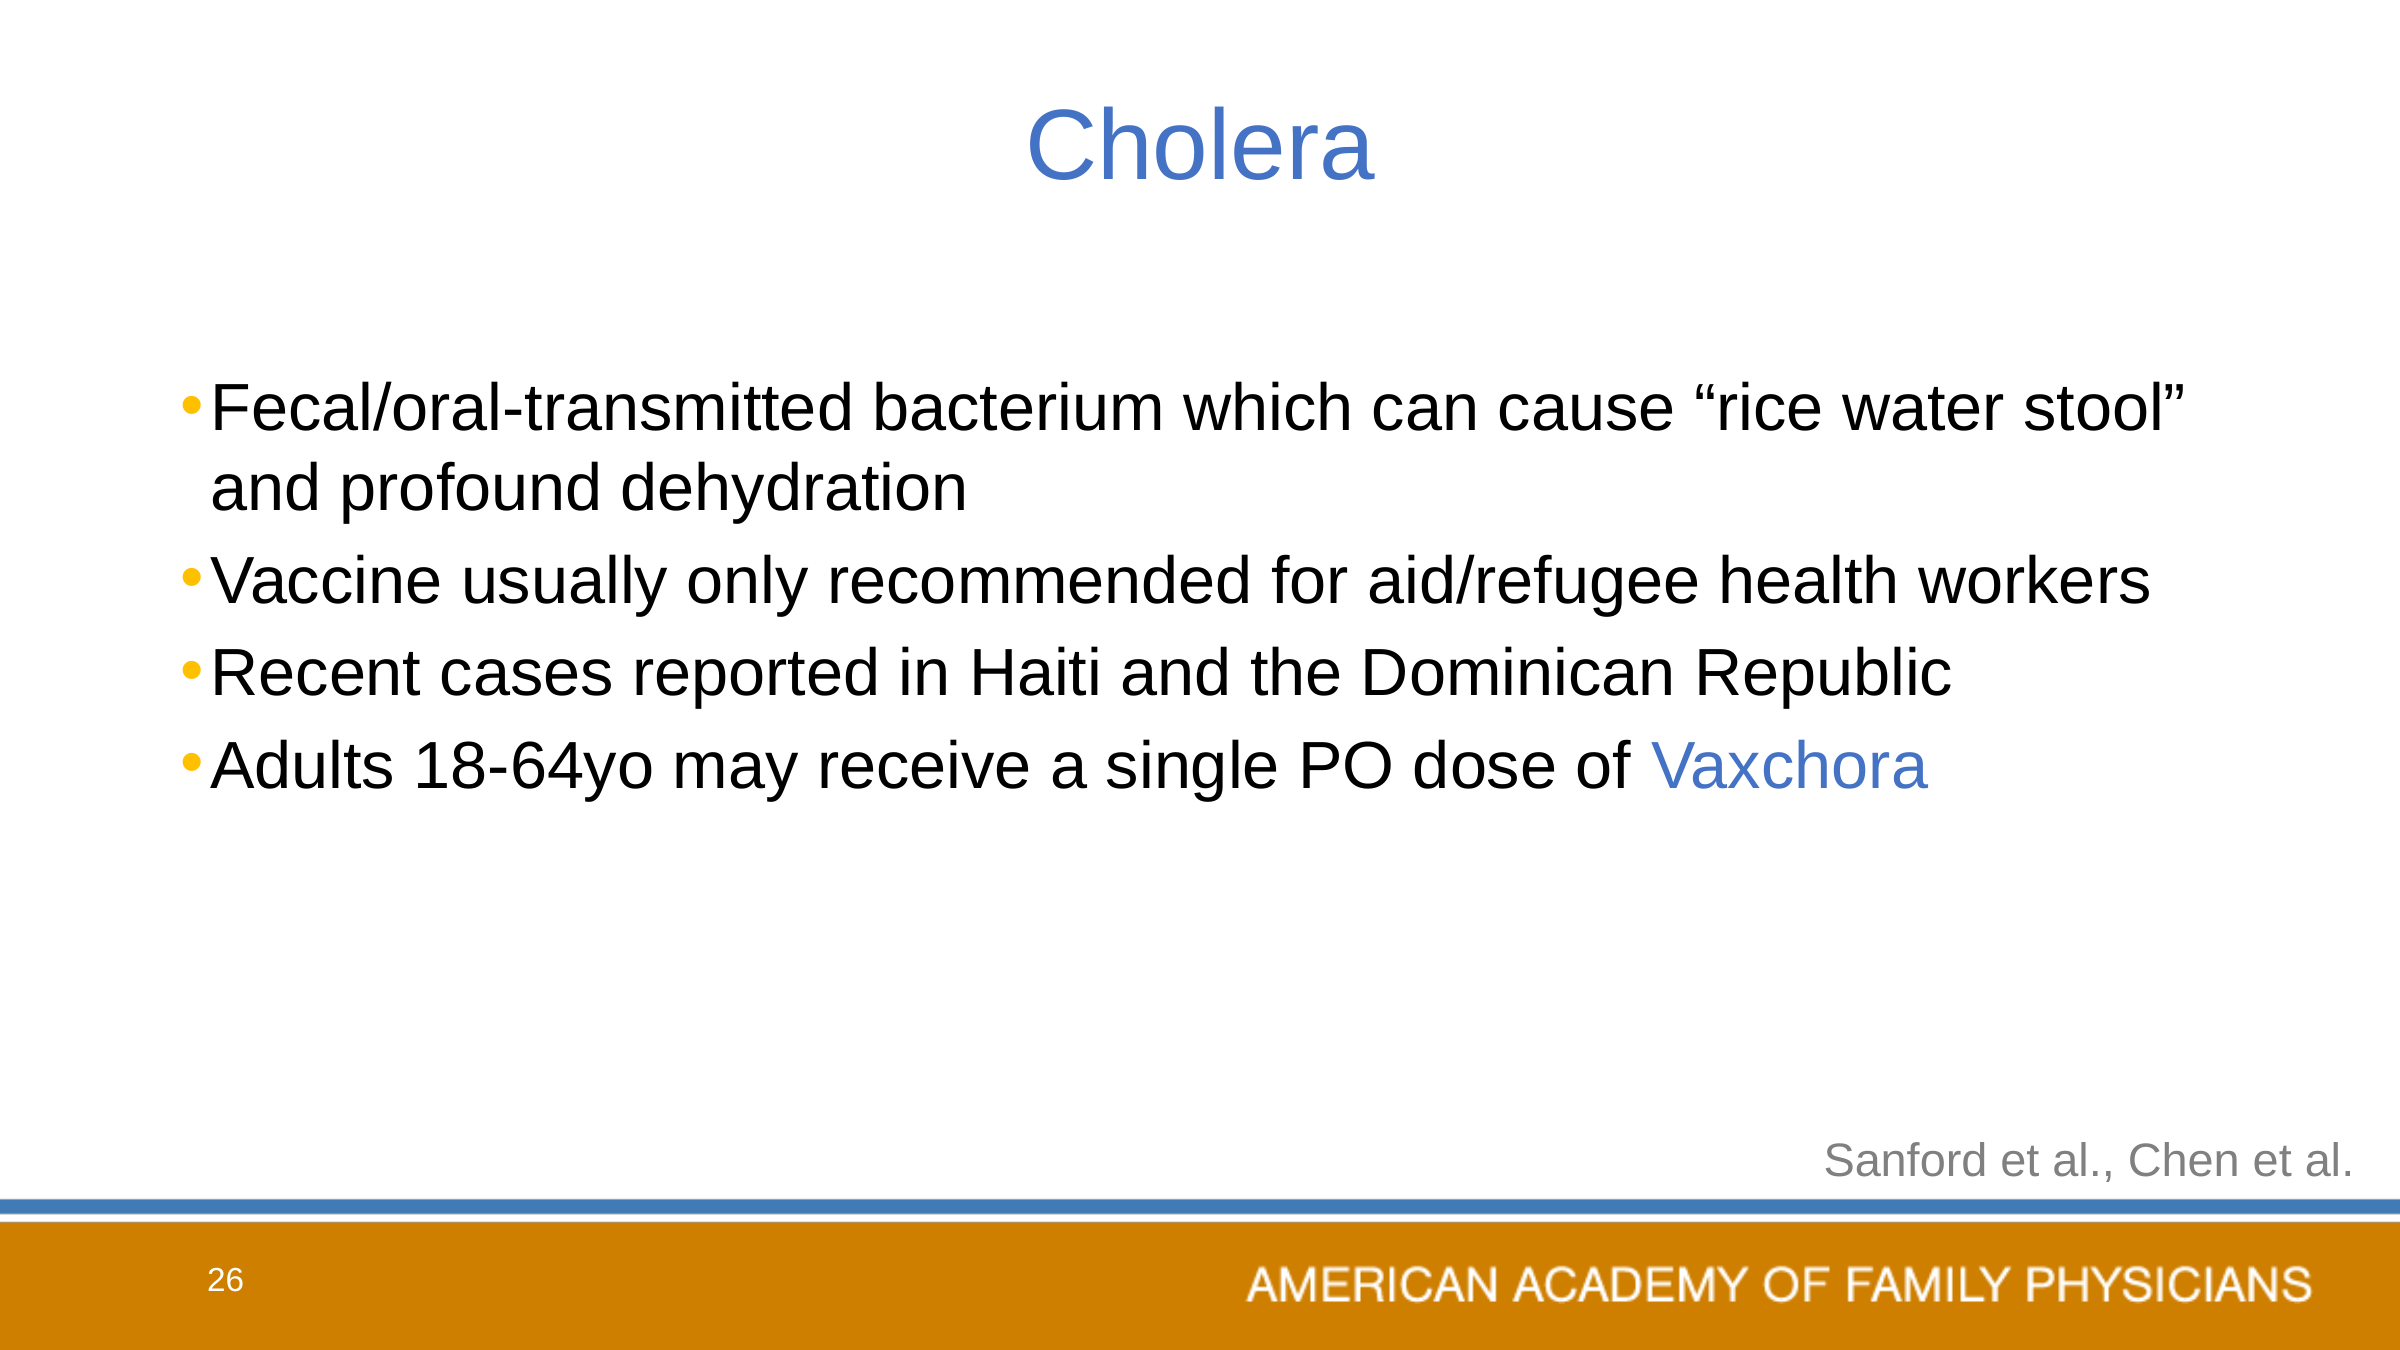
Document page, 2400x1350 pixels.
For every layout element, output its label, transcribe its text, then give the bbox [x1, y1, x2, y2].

title Cholera [165, 71, 2235, 333]
text_box Sanford et al., Chen et al. [1565, 1120, 2372, 1195]
picture [0, 0, 2400, 1350]
list Fecal/oral-transmitted bacterium which can cause “rice water stool” and profound dehydration Vaccine usually only recommended for aid/refugee health workers Recent cases reported in Haiti and the Dominican Republic Adults 18-64yo may receive a single PO dose of Vaxchora [165, 356, 2235, 1214]
slide_number 26 [165, 1242, 260, 1315]
